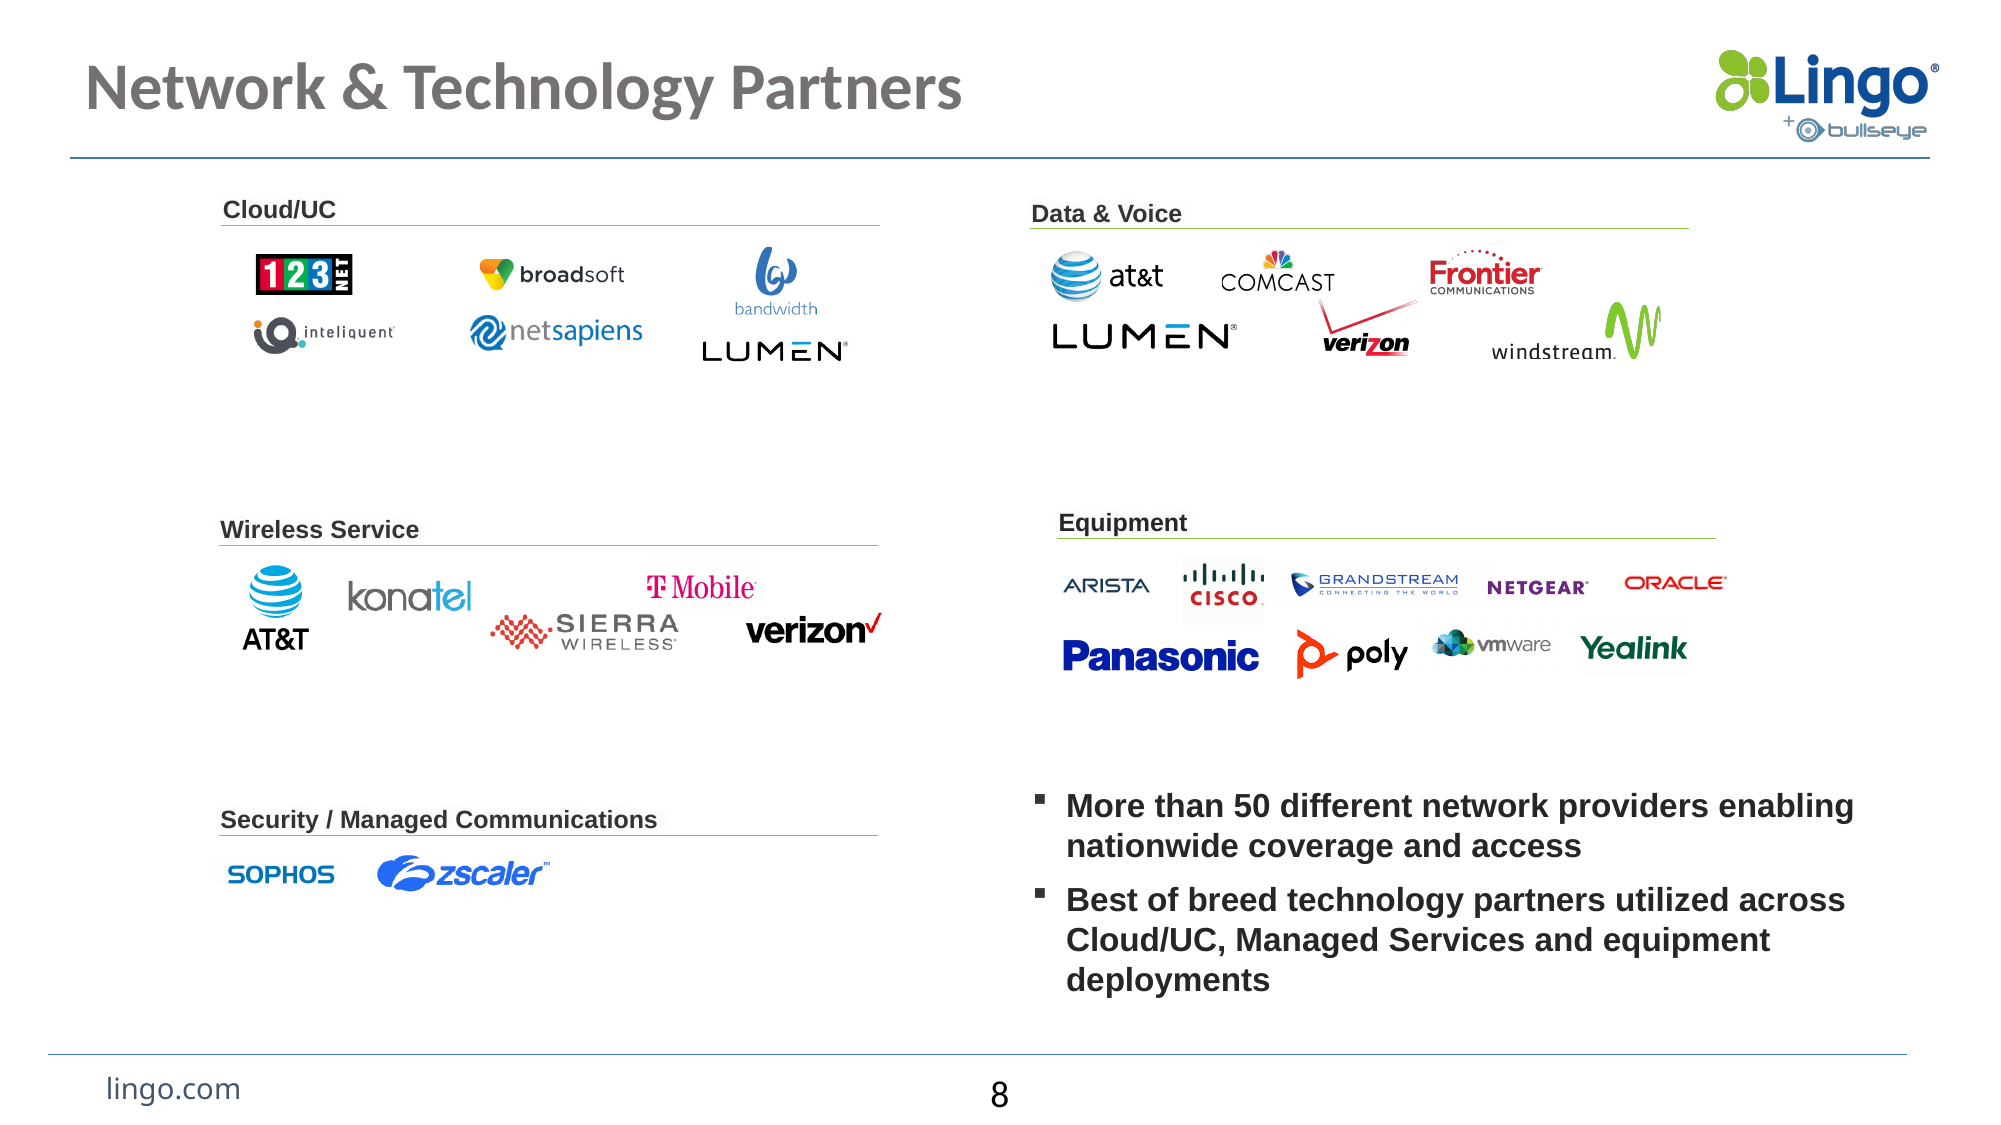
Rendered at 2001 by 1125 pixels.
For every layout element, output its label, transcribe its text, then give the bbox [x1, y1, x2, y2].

picture [254, 317, 397, 354]
picture [255, 254, 353, 295]
picture [1051, 318, 1241, 354]
text_box Equipment [1047, 504, 1570, 539]
picture [1063, 640, 1259, 671]
text_box Wireless Service [209, 511, 732, 546]
text_box Data & Voice [1020, 195, 1543, 229]
picture [1316, 296, 1419, 359]
picture [1221, 250, 1335, 290]
text_box Security / Managed Communications [209, 801, 732, 836]
picture [218, 550, 482, 665]
picture [715, 245, 837, 316]
picture [1693, 42, 1962, 150]
picture [1055, 556, 1169, 617]
picture [701, 337, 852, 366]
picture [487, 556, 888, 659]
picture [376, 854, 551, 892]
picture [1051, 251, 1163, 302]
picture [211, 858, 349, 885]
picture [1492, 302, 1661, 359]
slide_number 8 [957, 1062, 1043, 1123]
picture [1182, 552, 1689, 678]
picture [1614, 568, 1738, 602]
text_box More than 50 different network providers enabling nationwide coverage and access Best of breed technology partners utilized across Cloud/UC, Managed Services and equipment deployments [1017, 776, 1953, 1006]
picture [1297, 629, 1409, 679]
picture [1430, 249, 1543, 295]
text_box Cloud/UC [211, 191, 734, 226]
picture [470, 247, 642, 419]
list Network & Technology Partners [70, 26, 1606, 150]
